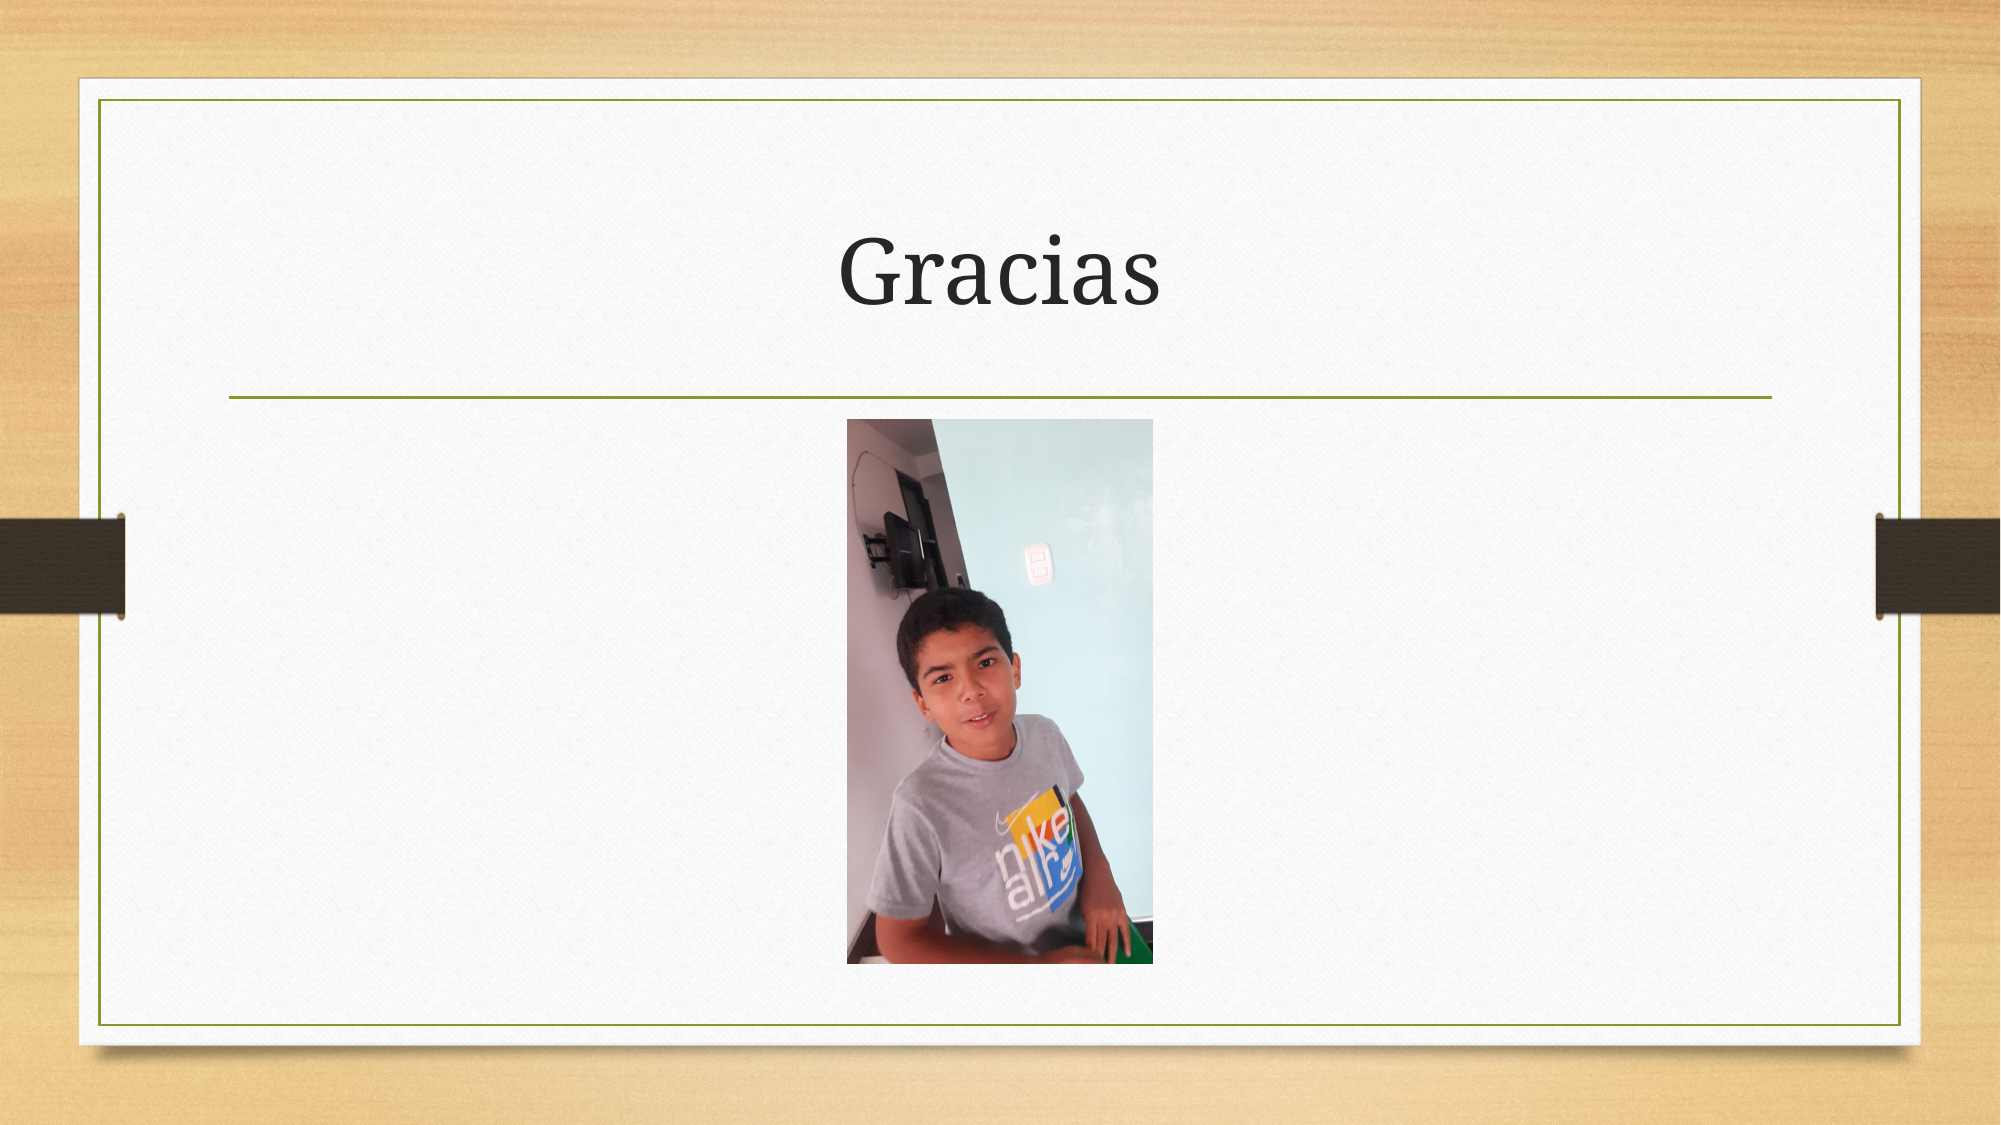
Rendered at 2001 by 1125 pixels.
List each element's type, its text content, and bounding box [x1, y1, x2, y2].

picture [0, 0, 2001, 1125]
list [846, 419, 1154, 964]
title Gracias [212, 161, 1788, 375]
